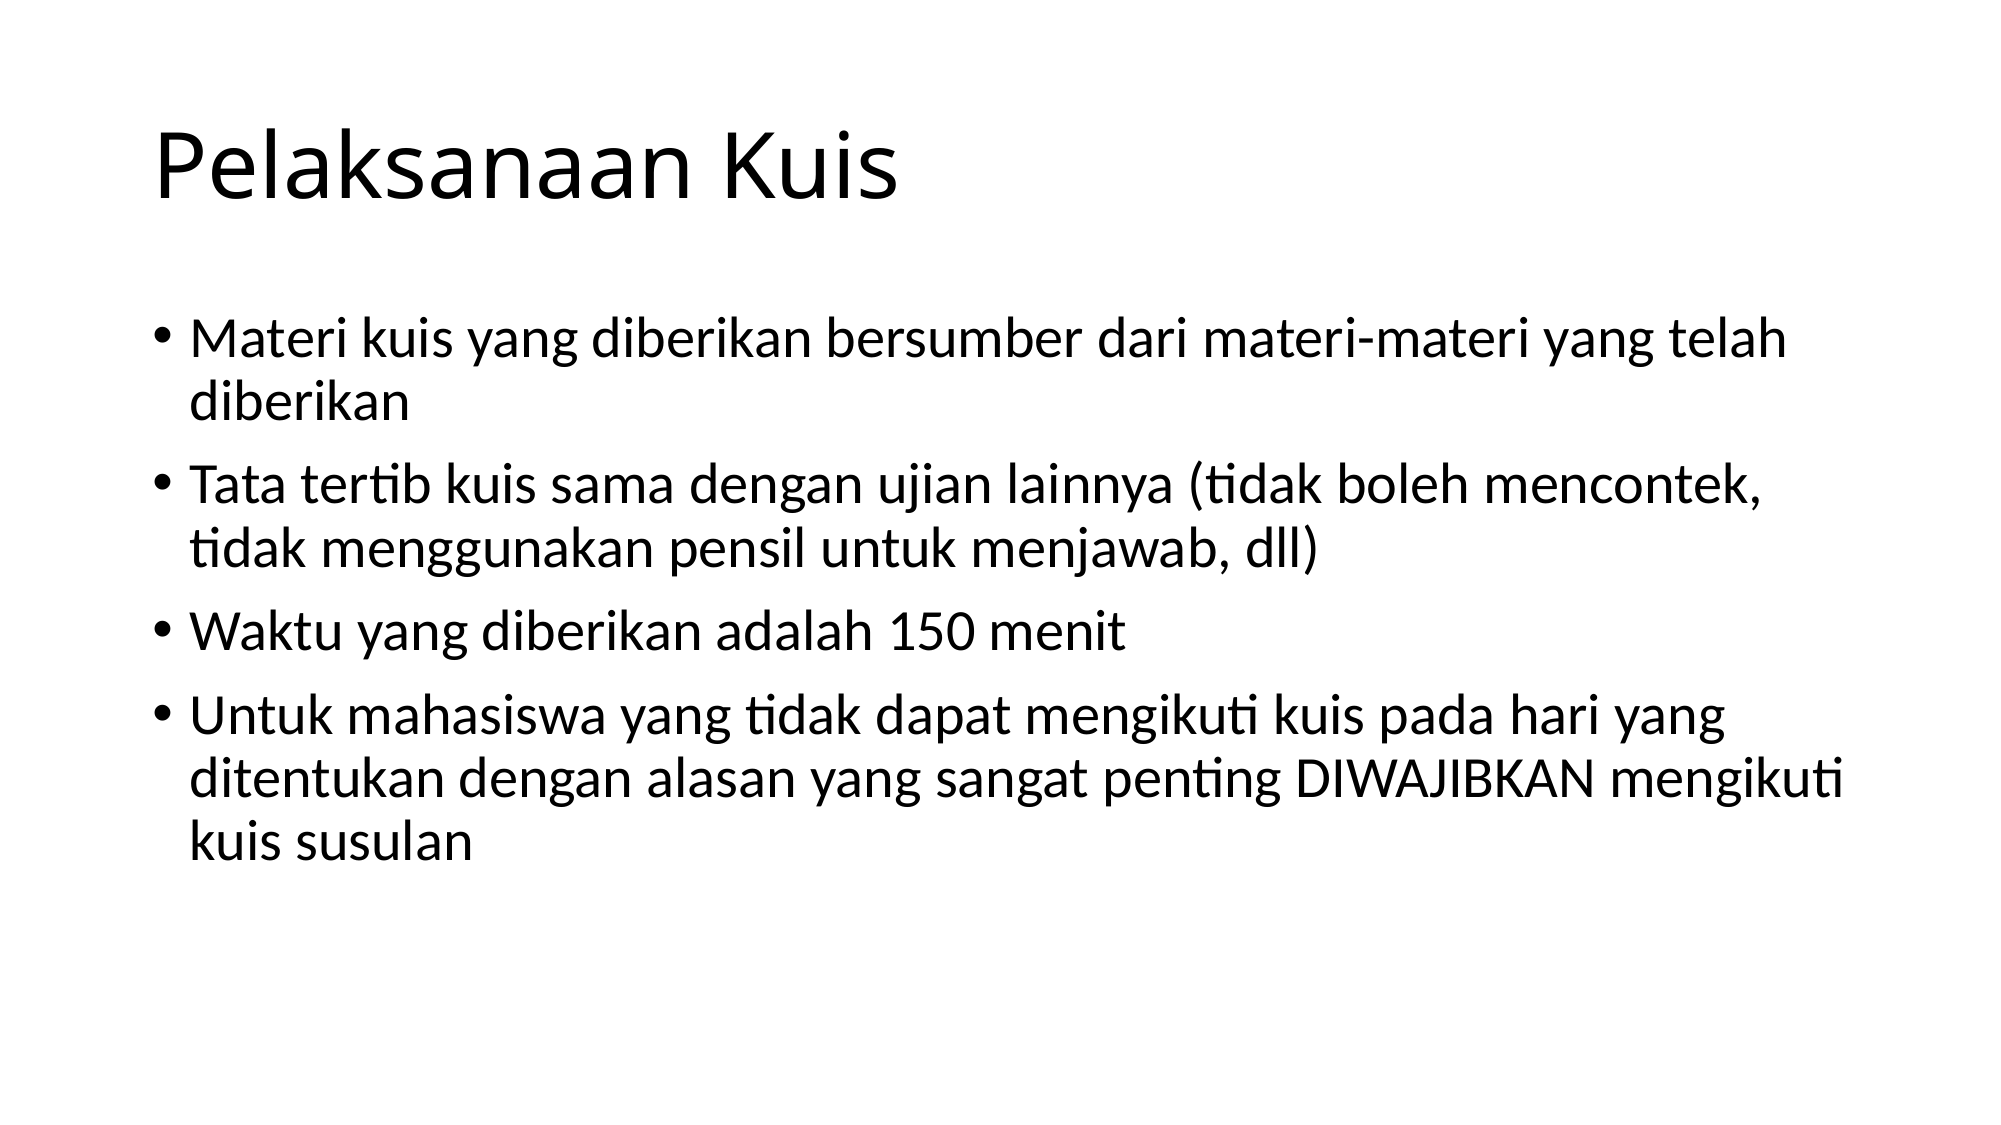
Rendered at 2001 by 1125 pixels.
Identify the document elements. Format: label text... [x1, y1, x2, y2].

title Pelaksanaan Kuis [137, 59, 1863, 278]
list Materi kuis yang diberikan bersumber dari materi-materi yang telah diberikan Tata tertib kuis sama dengan ujian lainnya (tidak boleh mencontek, tidak menggunakan pensil untuk menjawab, dll) Waktu yang diberikan adalah 150 menit Untuk mahasiswa yang tidak dapat mengikuti kuis pada hari yang ditentukan dengan alasan yang sangat penting DIWAJIBKAN mengikuti kuis susulan [137, 299, 1863, 1014]
